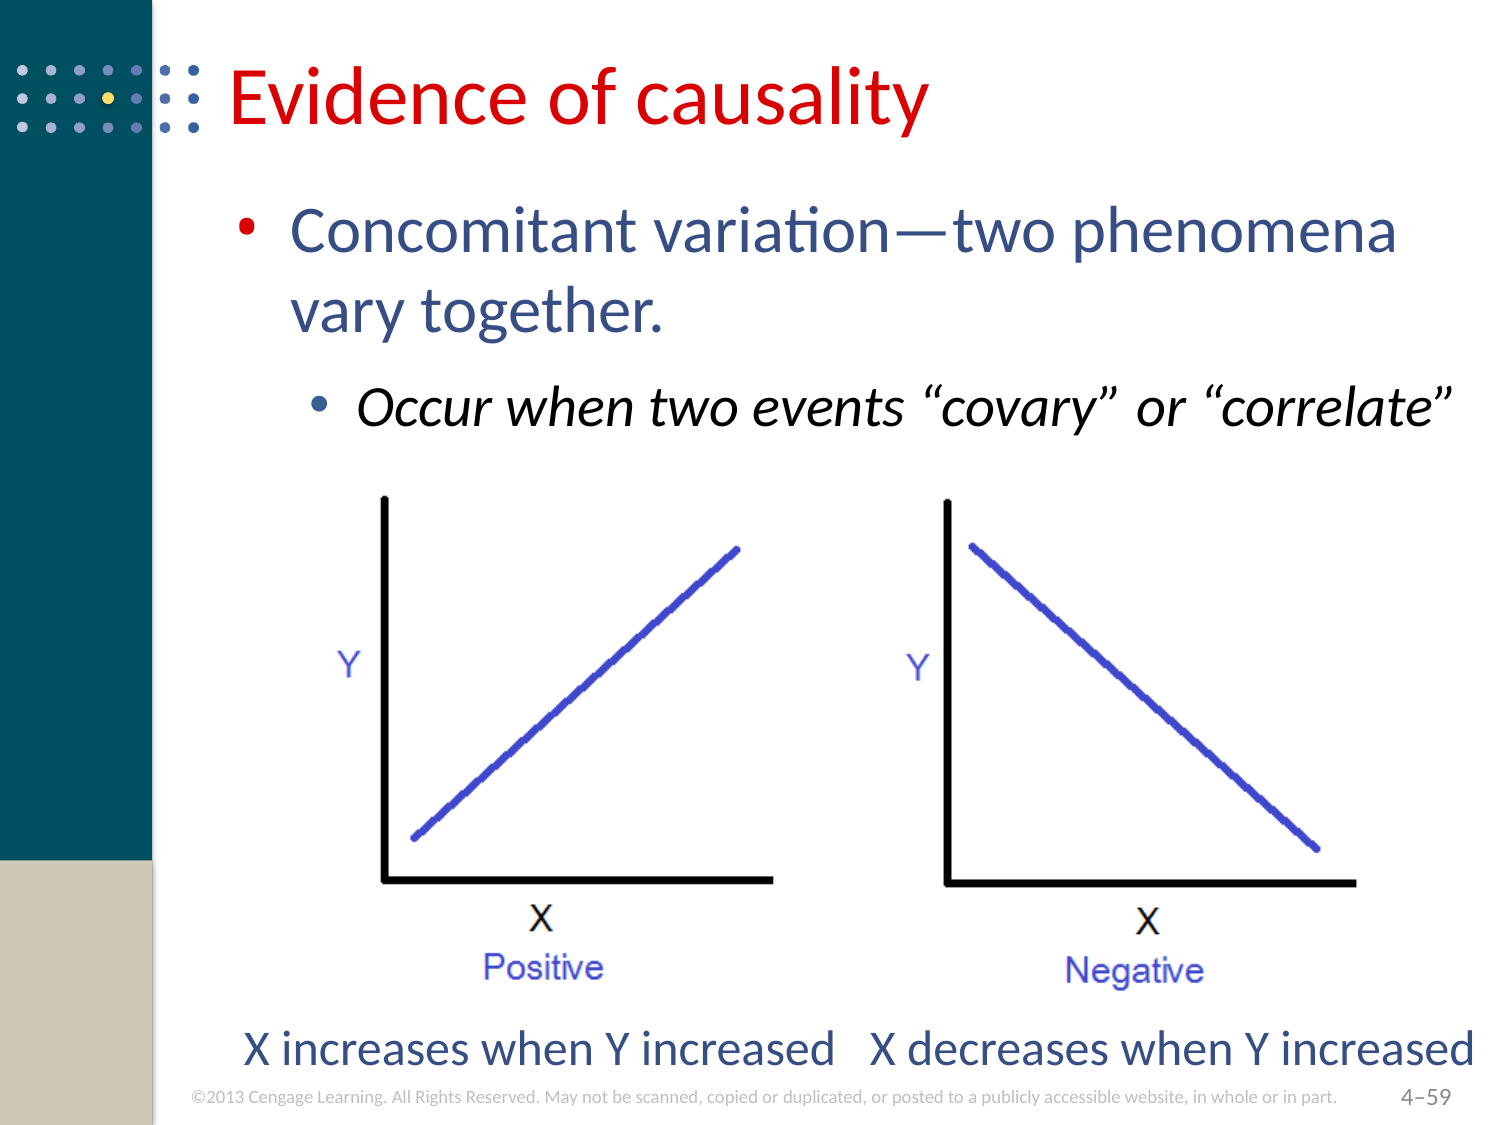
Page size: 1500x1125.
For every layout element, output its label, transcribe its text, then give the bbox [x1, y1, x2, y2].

picture [14, 57, 202, 141]
title Evidence of causality [213, 33, 1487, 178]
slide_number 4–59 [1116, 1065, 1467, 1125]
list Concomitant variation—two phenomena vary together. Occur when two events “covary” or “correlate” X increases when Y increased X decreases when Y increased [219, 177, 1493, 1005]
picture [306, 468, 1377, 1006]
